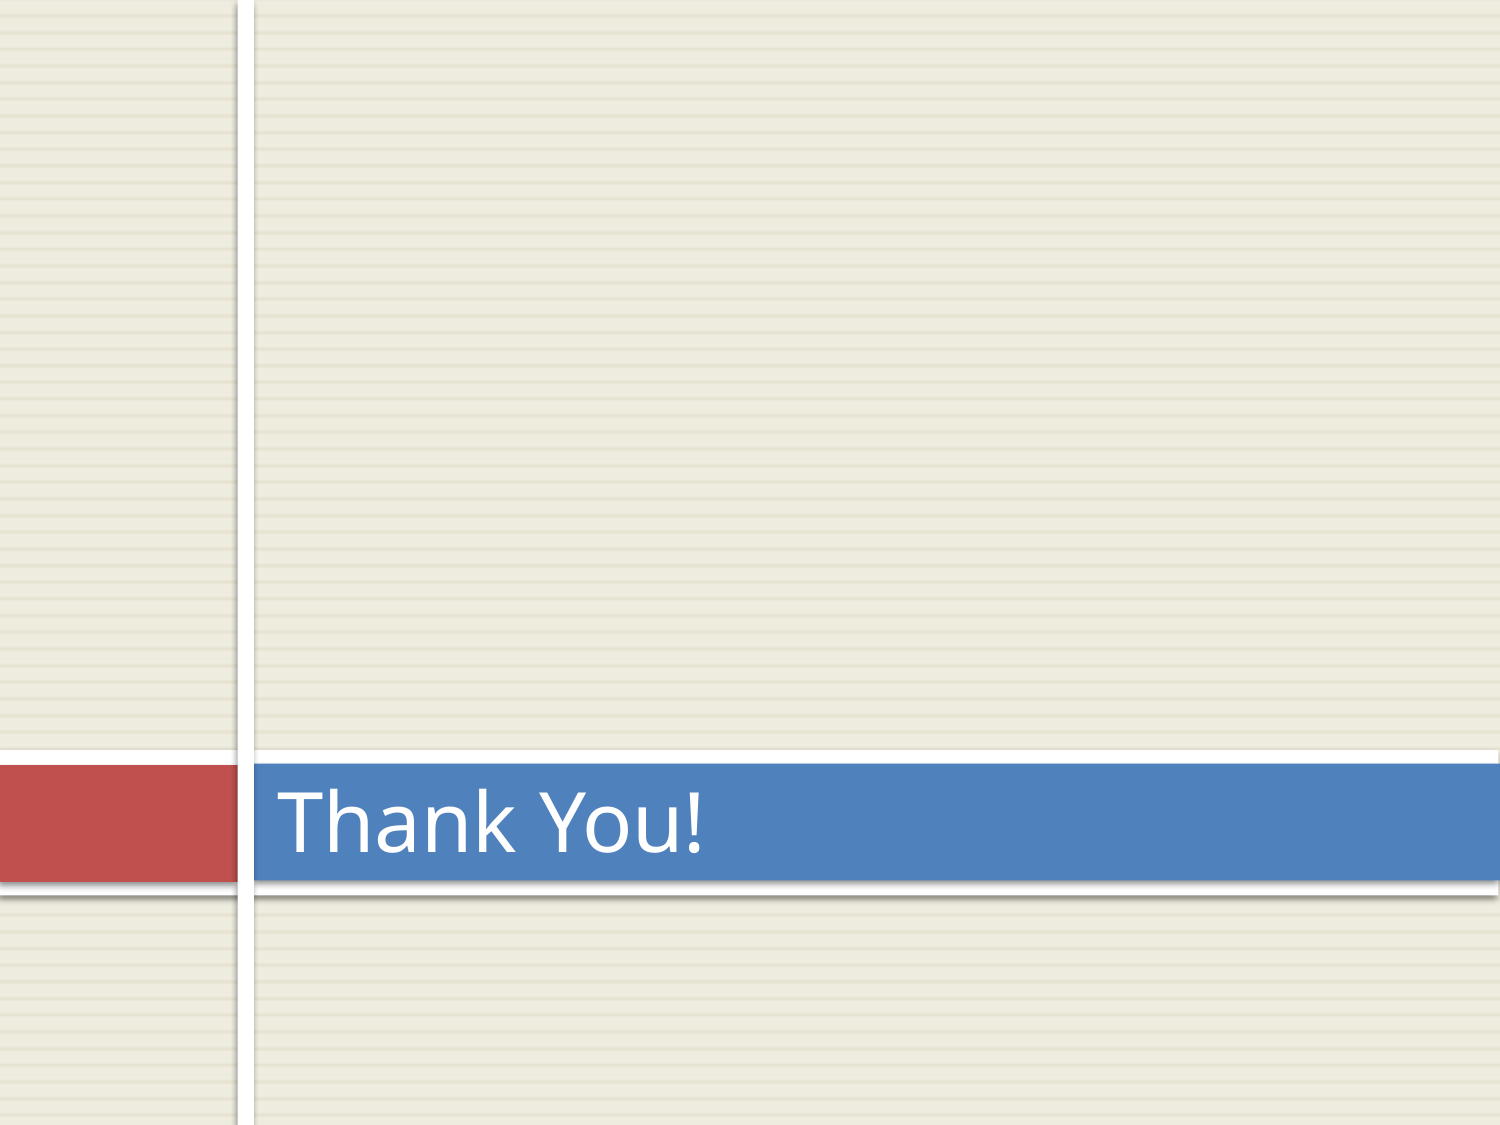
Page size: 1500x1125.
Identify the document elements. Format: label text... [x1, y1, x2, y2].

title Thank You! [262, 762, 1463, 875]
